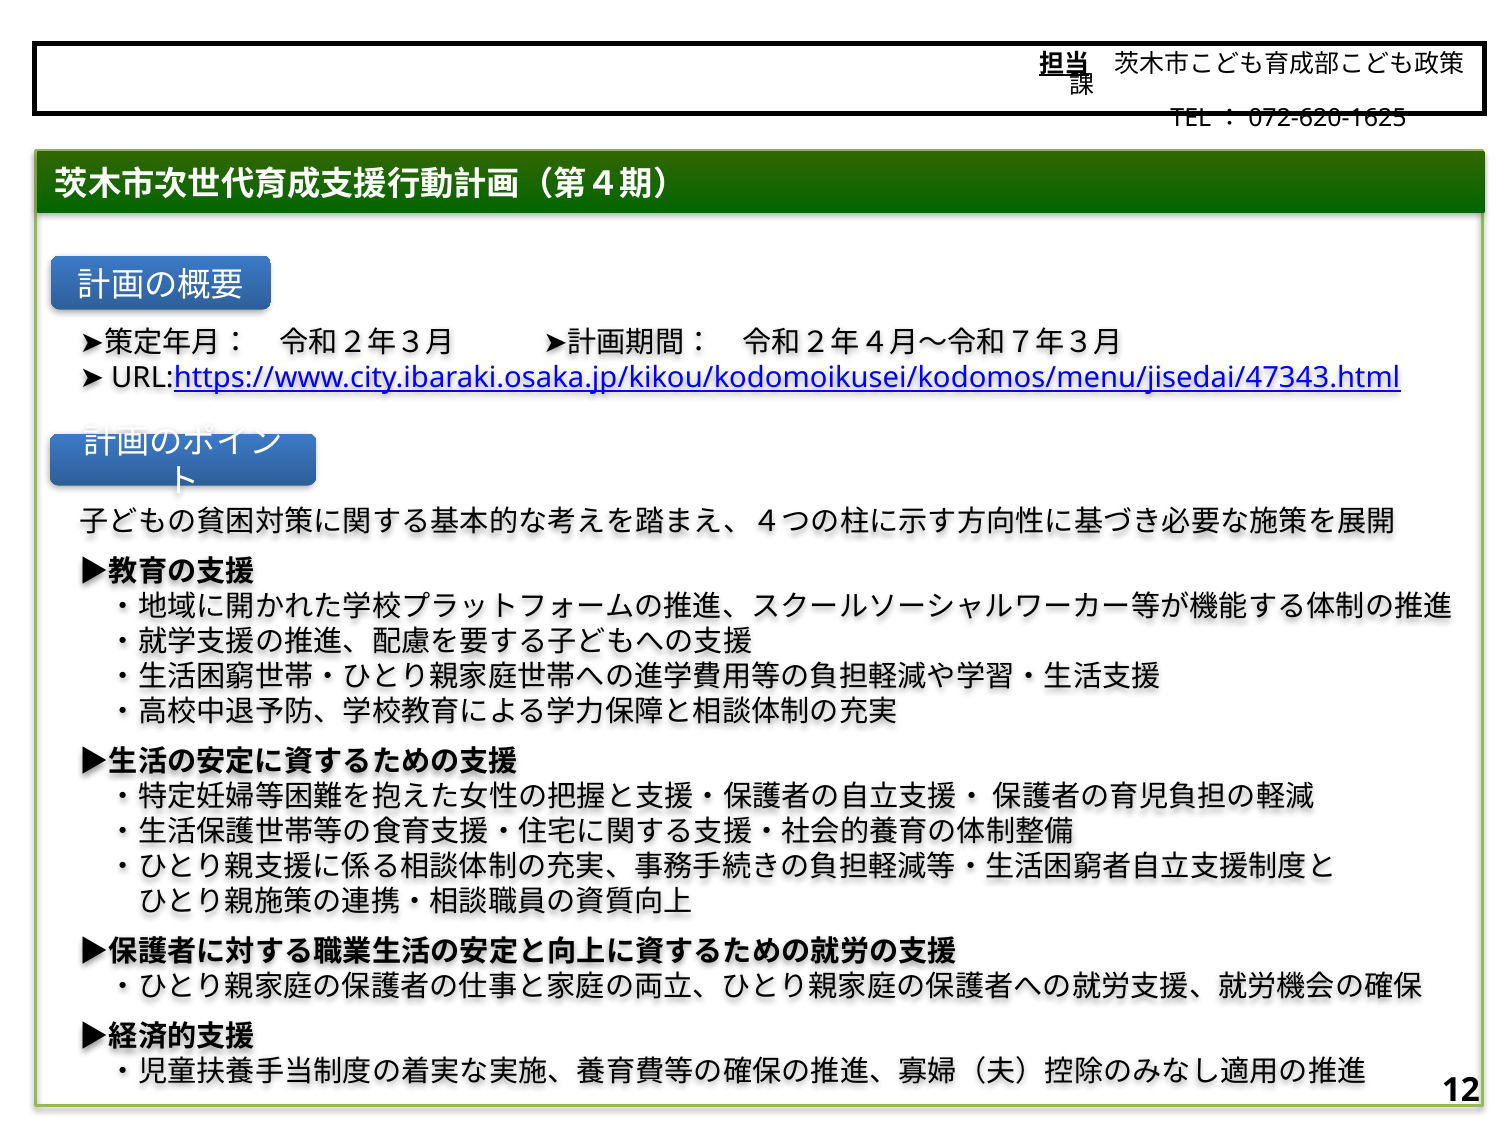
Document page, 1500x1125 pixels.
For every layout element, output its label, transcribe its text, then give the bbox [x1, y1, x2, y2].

text_box 担当 茨木市こども育成部こども政策課 TEL：072-620-1625 [1021, 38, 1489, 110]
text_box 計画のポイント [49, 433, 317, 486]
text_box ➤策定年月： 令和２年３月 ➤計画期間： 令和２年４月～令和７年３月 ➤URL:https://www.city.ibaraki.osaka.jp/kikou/kodomoikusei/kodomos/menu/jisedai/47343.html 子どもの貧困対策に関する基本的な考えを踏まえ、４つの柱に示す方向性に基づき必要な施策を展開 ▶教育の支援 ・地域に開かれた学校プラットフォームの推進、スクールソーシャルワーカー等が機能する体制の推進 ・就学支援の推進、配慮を要する子どもへの支援 ・生活困窮世帯・ひとり親家庭世帯への進学費用等の負担軽減や学習・生活支援 ・高校中退予防、学校教育による学力保障と相談体制の充実 ▶生活の安定に資するための支援 ・特定妊婦等困難を抱えた女性の把握と支援・保護者の自立支援・ 保護者の育児負担の軽減 ・生活保護世帯等の食育支援・住宅に関する支援・社会的養育の体制整備 ・ひとり親支援に係る相談体制の充実、事務手続きの負担軽減等・生活困窮者自立支援制度と ひとり親施策の連携・相談職員の資質向上 ▶保護者に対する職業生活の安定と向上に資するための就労の支援 ・ひとり親家庭の保護者の仕事と家庭の両立、ひとり親家庭の保護者への就労支援、就労機会の確保 ▶経済的支援 ・児童扶養手当制度の着実な実施、養育費等の確保の推進、寡婦（夫）控除のみなし適用の推進 [35, 220, 1483, 1107]
text_box 計画の概要 [50, 255, 272, 310]
slide_number 11 [1144, 1060, 1495, 1121]
text_box 茨木市 [34, 43, 1485, 114]
text_box 茨木市次世代育成支援行動計画（第４期） [37, 151, 1485, 213]
